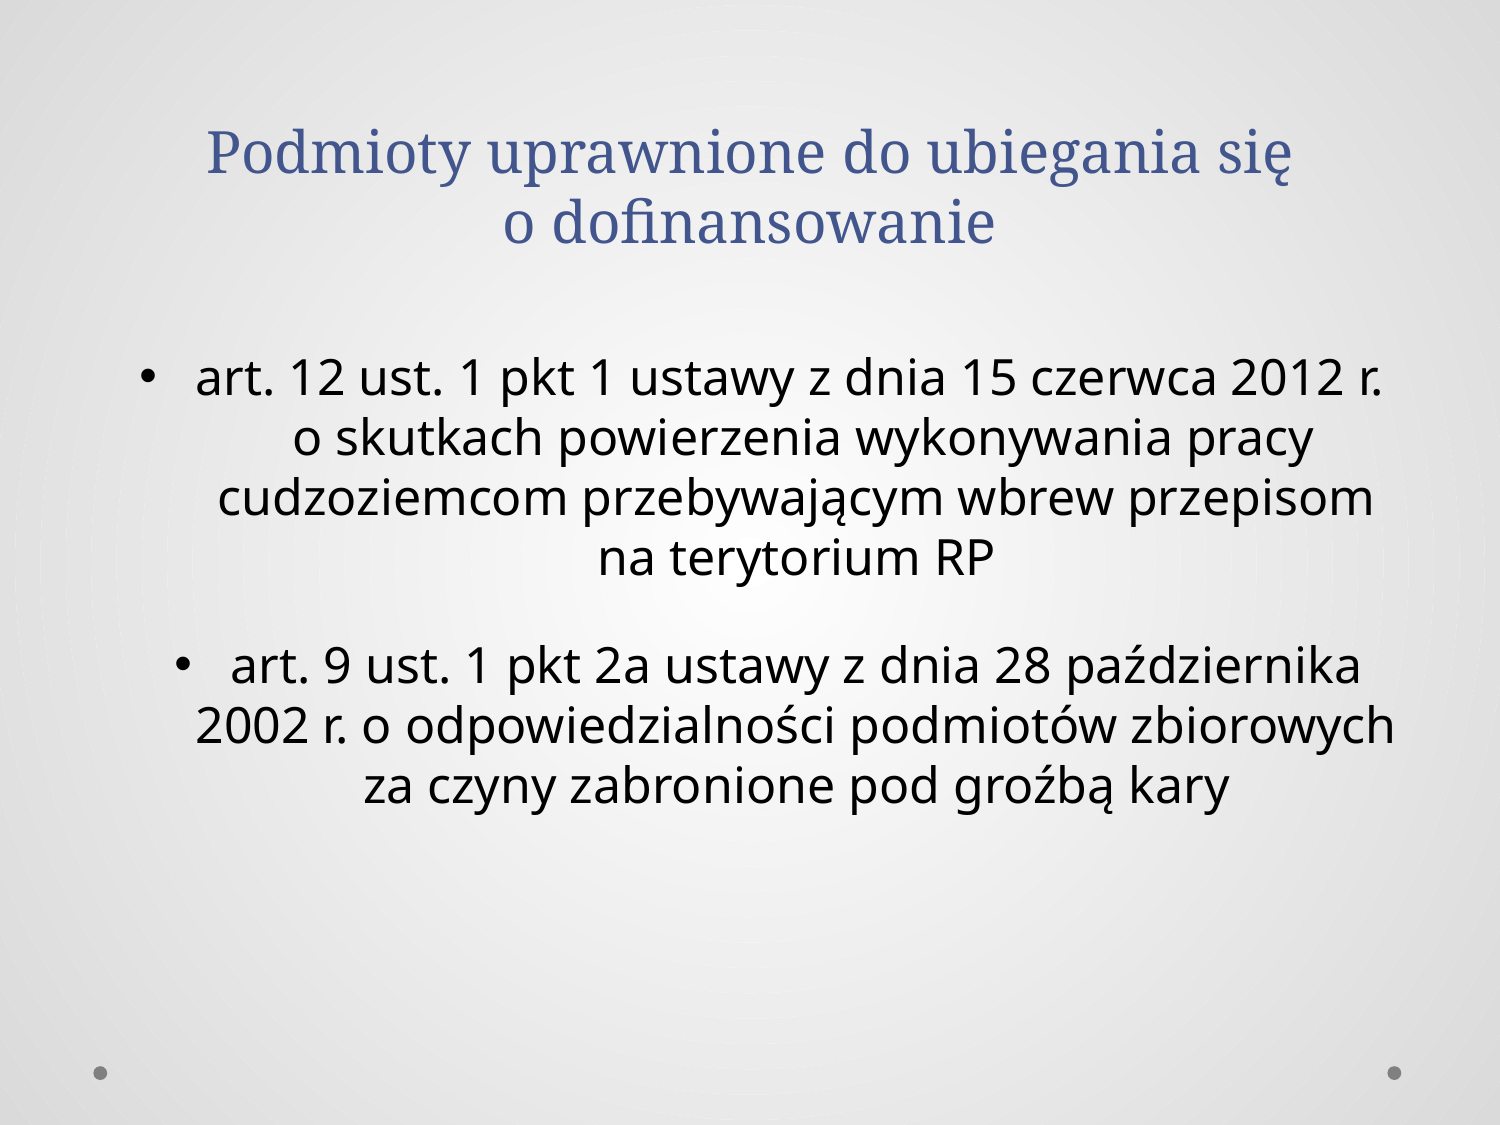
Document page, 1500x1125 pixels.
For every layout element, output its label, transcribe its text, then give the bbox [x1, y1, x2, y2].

title Podmioty uprawnione do ubiegania się o dofinansowanie [75, 0, 1425, 263]
list art. 12 ust. 1 pkt 1 ustawy z dnia 15 czerwca 2012 r. o skutkach powierzenia wykonywania pracy cudzoziemcom przebywającym wbrew przepisom na terytorium RP art. 9 ust. 1 pkt 2a ustawy z dnia 28 października 2002 r. o odpowiedzialności podmiotów zbiorowych za czyny zabronione pod groźbą kary [112, 338, 1425, 1005]
